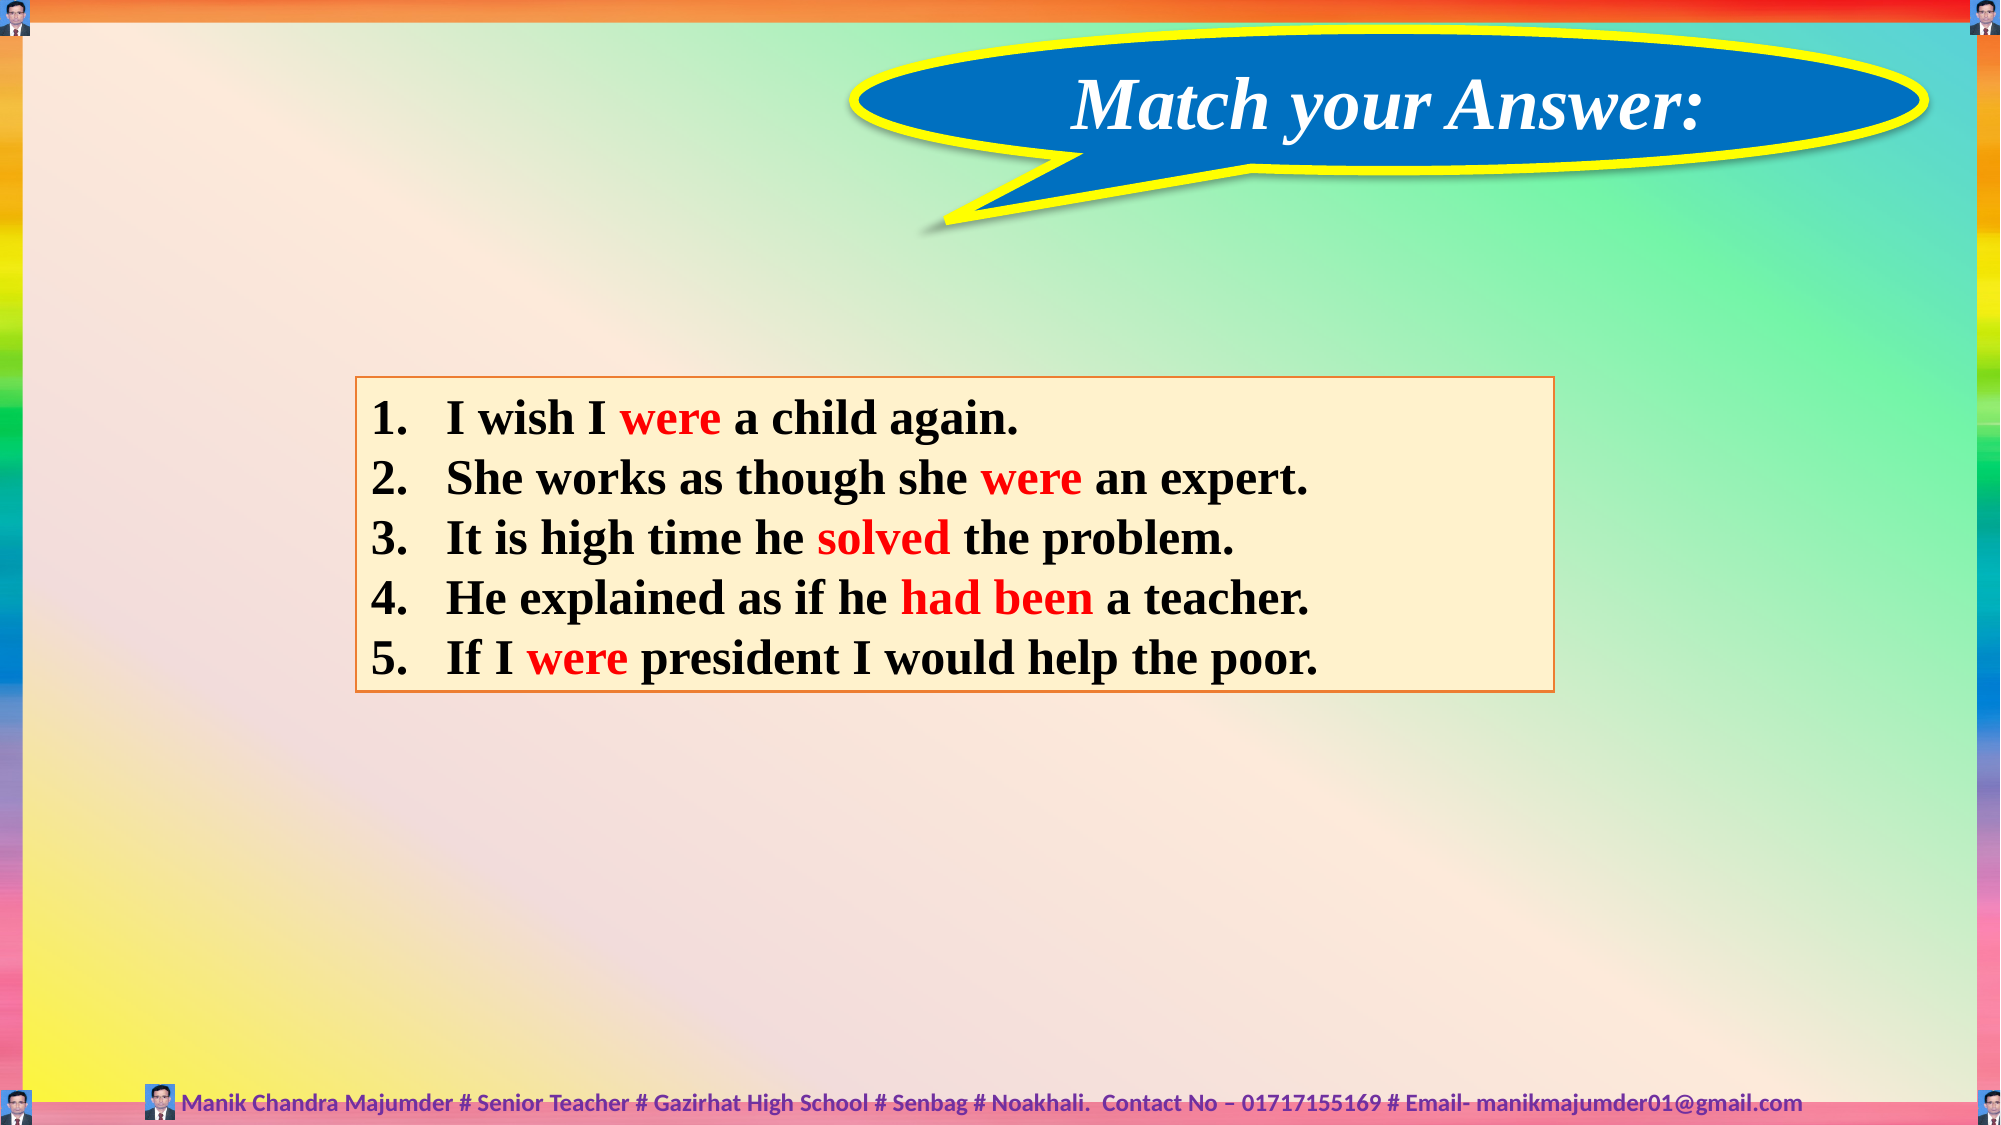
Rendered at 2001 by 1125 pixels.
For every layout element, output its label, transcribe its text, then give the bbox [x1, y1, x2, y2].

text_box Match your Answer: [852, 28, 1926, 222]
picture [0, 0, 2001, 1125]
text_box I wish I were a child again. She works as though she were an expert. It is high time he solved the problem. He explained as if he had been a teacher. If I were president I would help the poor. [355, 376, 1555, 693]
